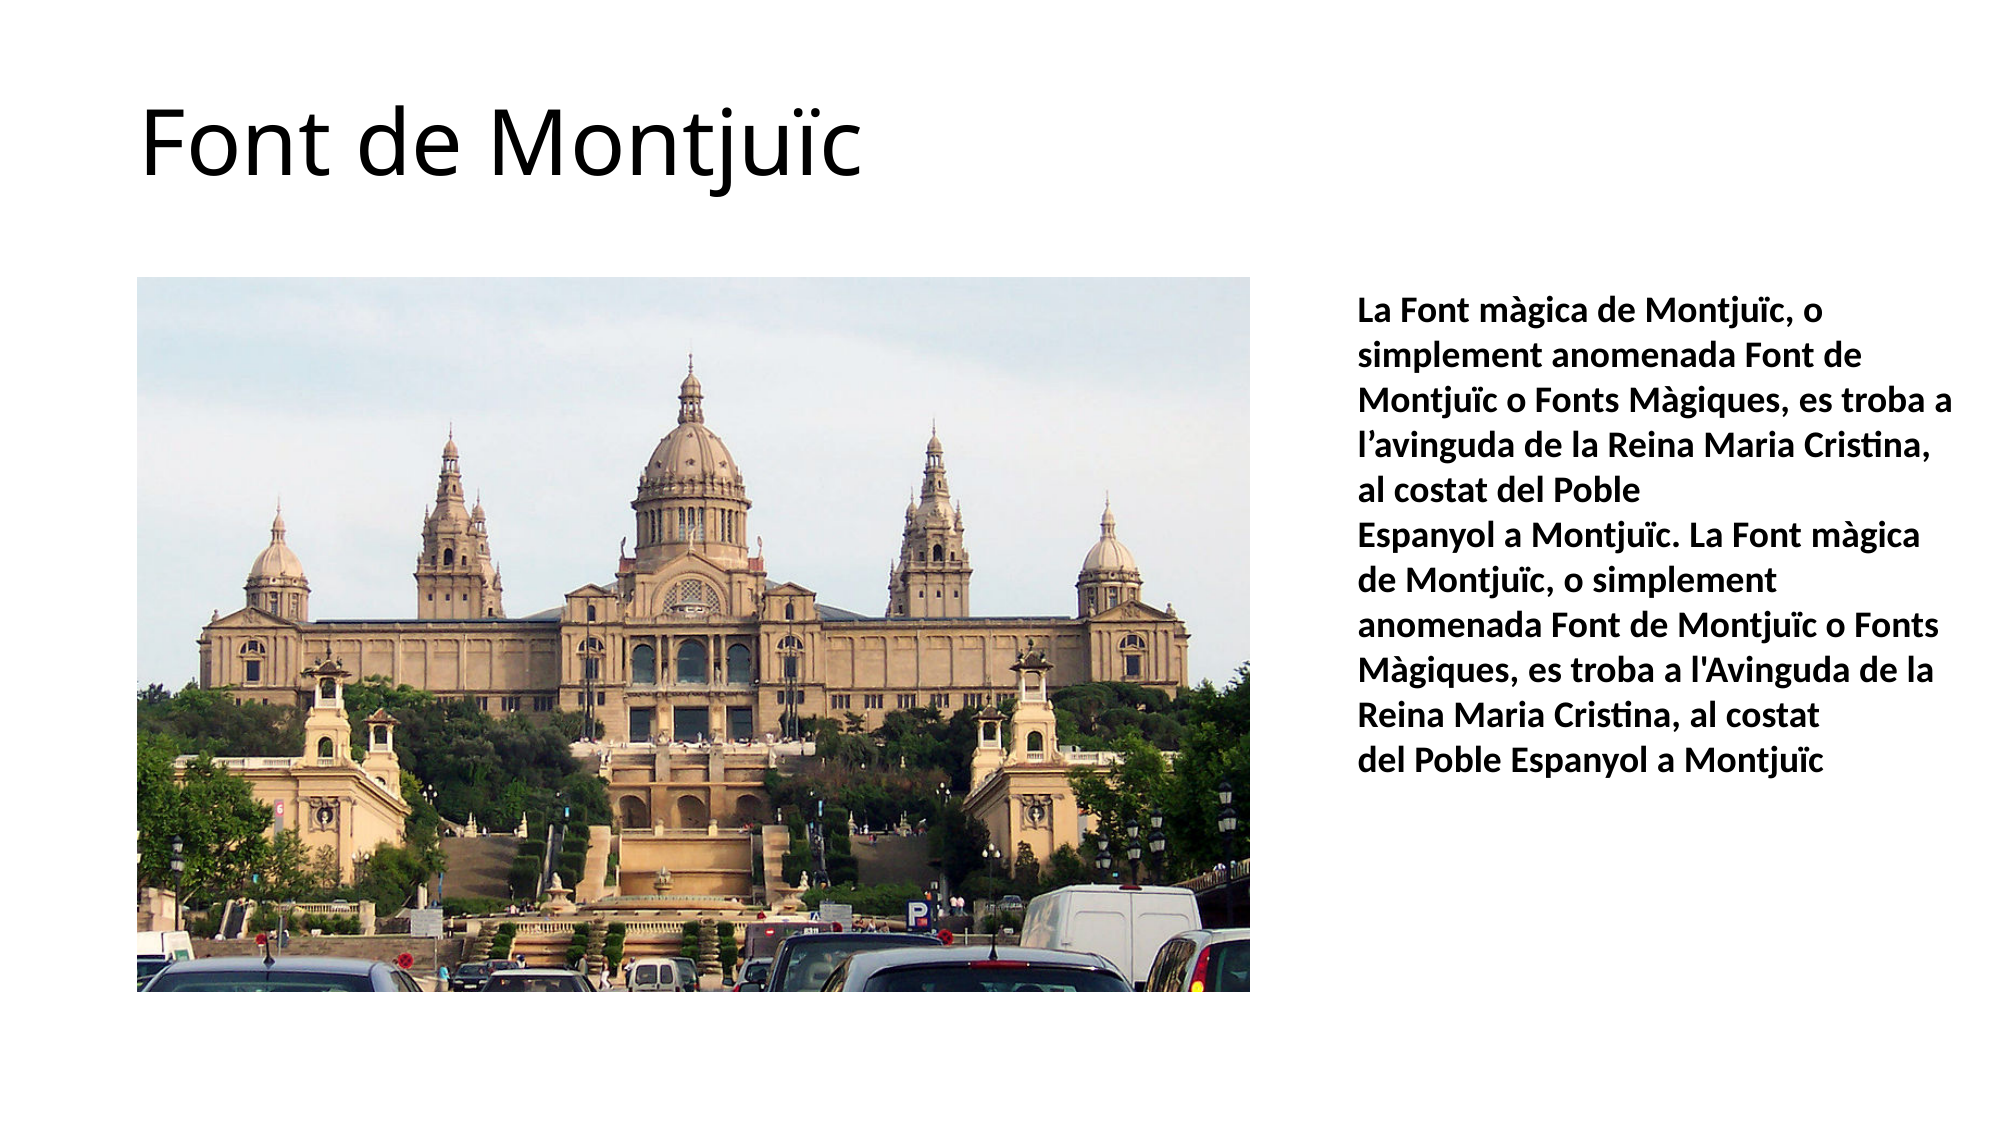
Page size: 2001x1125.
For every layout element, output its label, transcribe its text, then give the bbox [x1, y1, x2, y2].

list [137, 277, 1250, 992]
title Font de Montjuïc [123, 37, 1849, 255]
text_box La Font màgica de Montjuïc, o simplement anomenada Font de Montjuïc o Fonts Màgiques, es troba a l’avinguda de la Reina Maria Cristina, al costat del Poble Espanyol a Montjuïc. La Font màgica de Montjuïc, o simplement anomenada Font de Montjuïc o Fonts Màgiques, es troba a l'Avinguda de la Reina Maria Cristina, al costat del Poble Espanyol a Montjuïc [1343, 277, 1981, 787]
